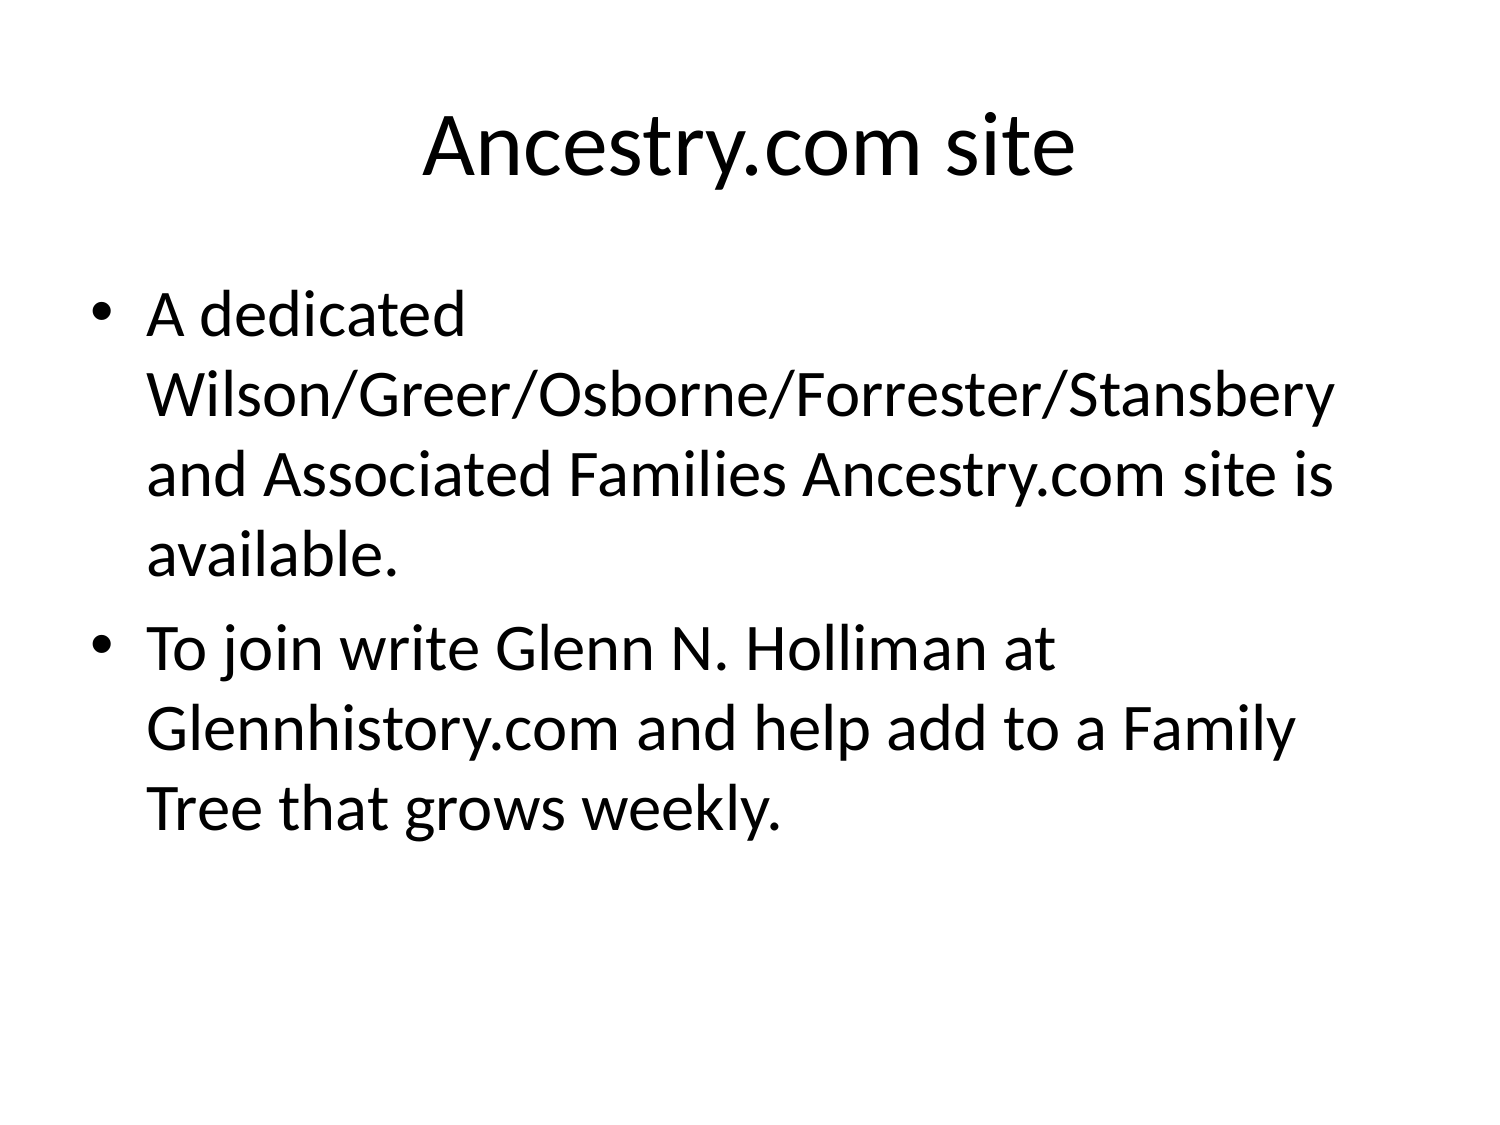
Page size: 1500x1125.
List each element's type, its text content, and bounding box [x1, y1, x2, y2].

title Ancestry.com site [75, 45, 1425, 233]
list A dedicated Wilson/Greer/Osborne/Forrester/Stansbery and Associated Families Ancestry.com site is available. To join write Glenn N. Holliman at Glennhistory.com and help add to a Family Tree that grows weekly. [75, 262, 1425, 1005]
